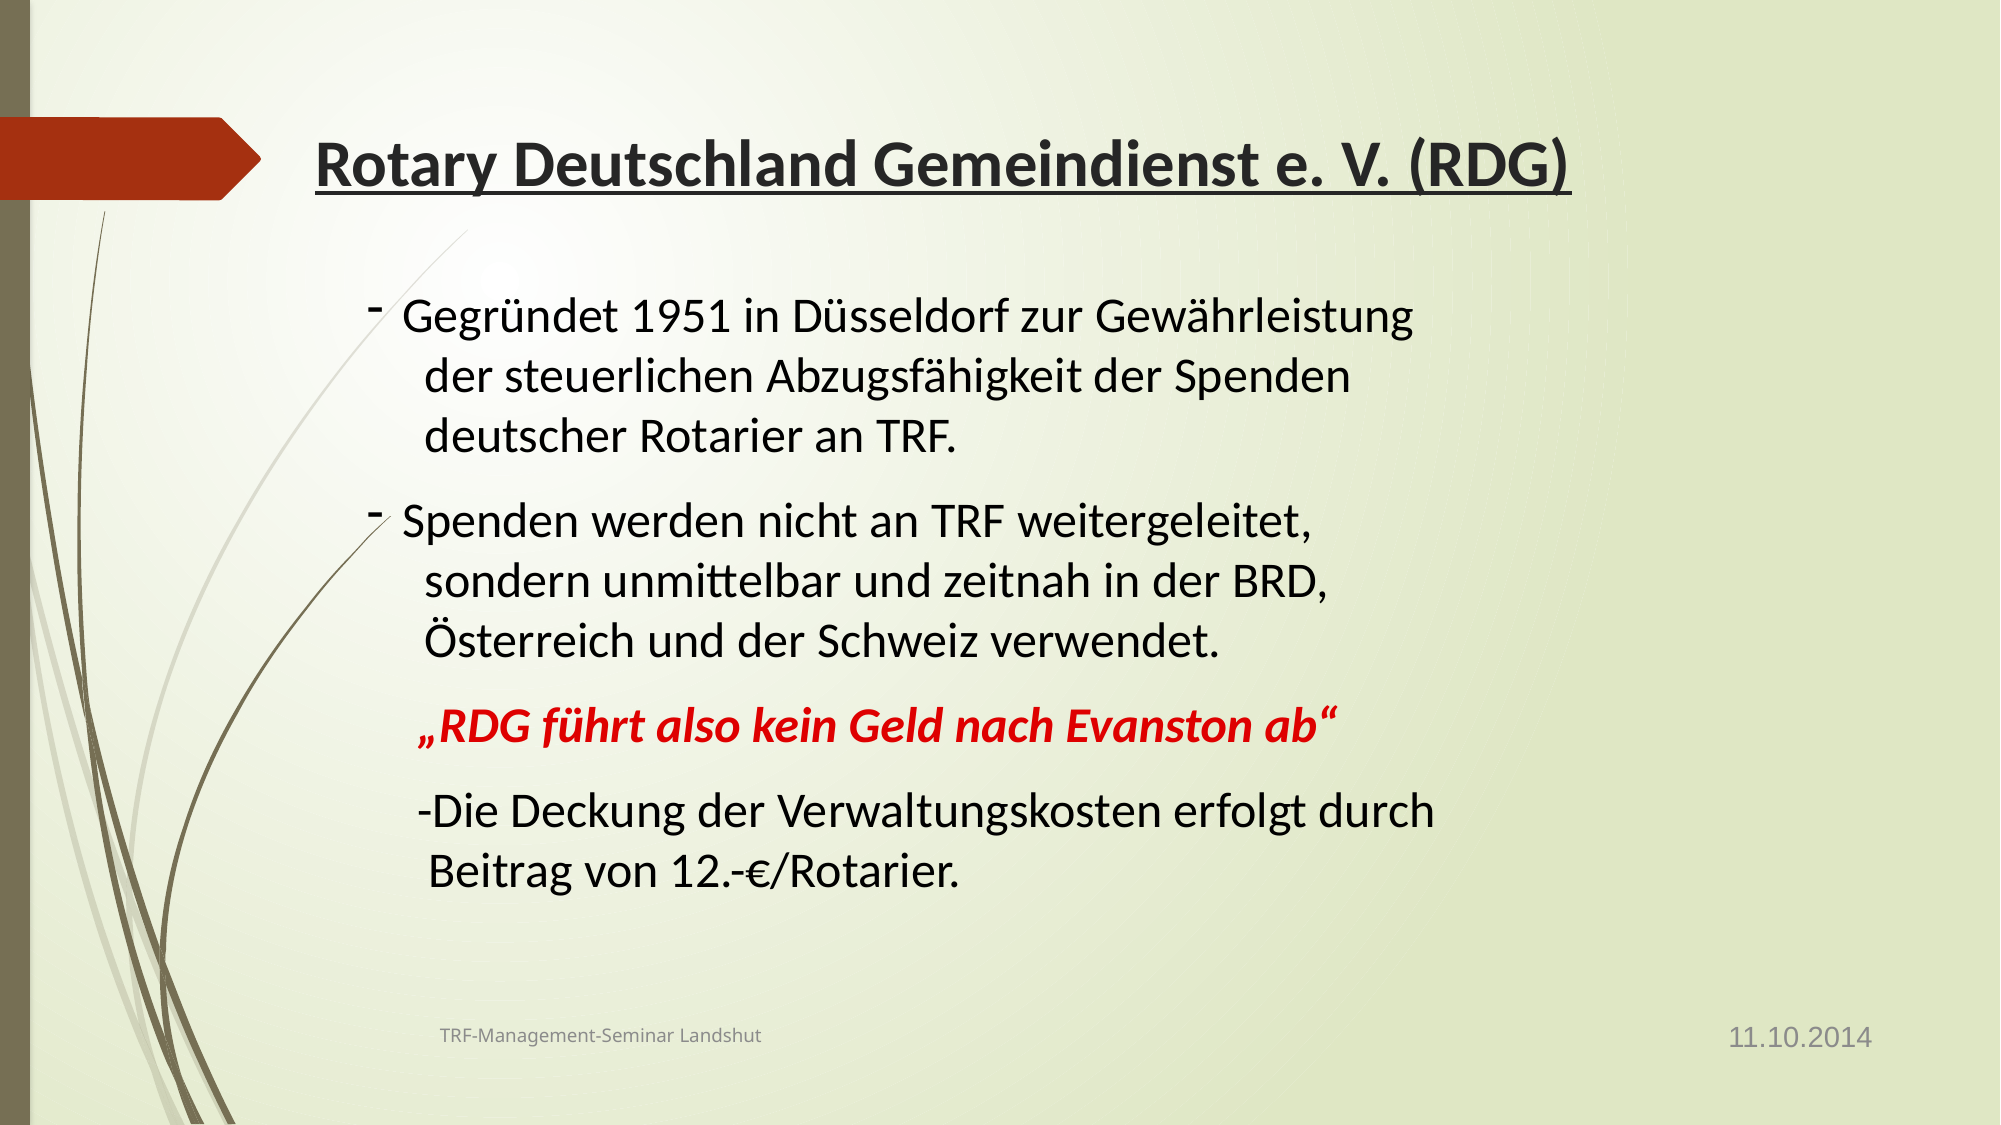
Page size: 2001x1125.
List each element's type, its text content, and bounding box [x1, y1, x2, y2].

footer TRF-Management-Seminar Landshut [424, 1006, 1675, 1067]
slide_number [1699, 1005, 1888, 1067]
title Rotary Deutschland Gemeindienst e. V. (RDG) [300, 112, 1613, 288]
text_box Gegründet 1951 in Düsseldorf zur Gewährleistung der steuerlichen Abzugsfähigkeit der Spenden deutscher Rotarier an TRF. Spenden werden nicht an TRF weitergeleitet, sondern unmittelbar und zeitnah in der BRD, Österreich und der Schweiz verwendet. „RDG führt also kein Geld nach Evanston ab“ -Die Deckung der Verwaltungskosten erfolgt durch Beitrag von 12.-€/Rotarier. [312, 275, 1613, 905]
